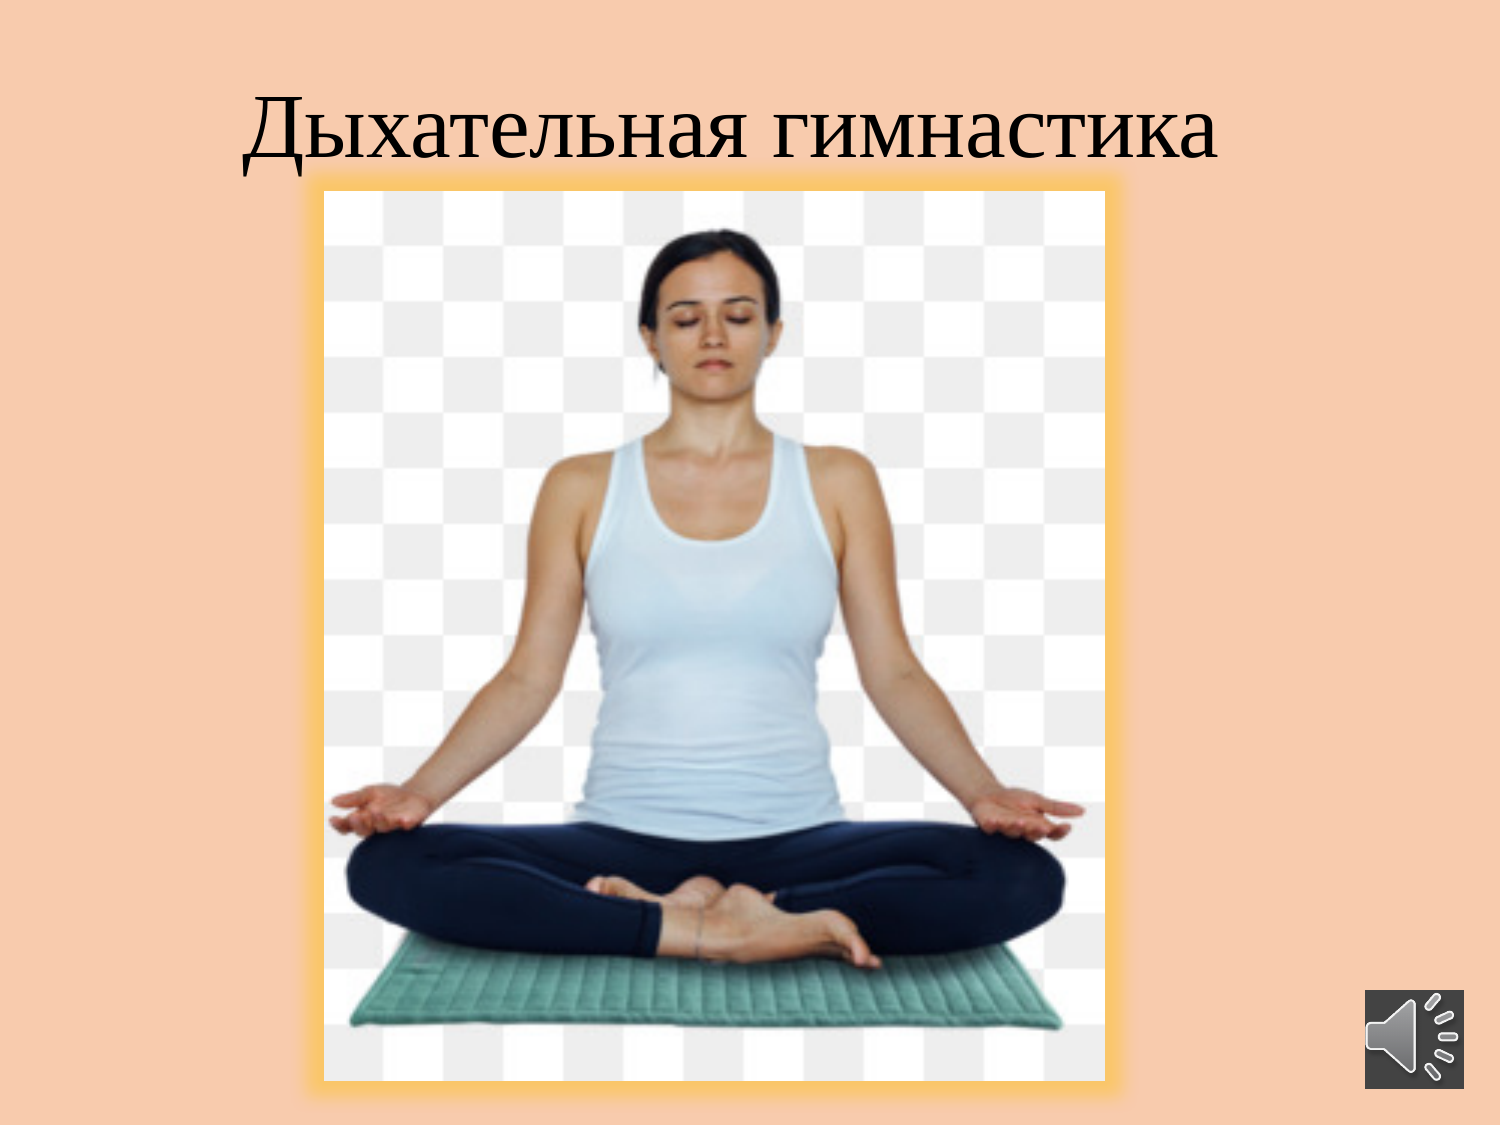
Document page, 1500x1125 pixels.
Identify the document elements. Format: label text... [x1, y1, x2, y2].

picture [324, 191, 1105, 1081]
picture [1364, 989, 1465, 1090]
title Дыхательная гимнастика [75, 44, 1388, 185]
